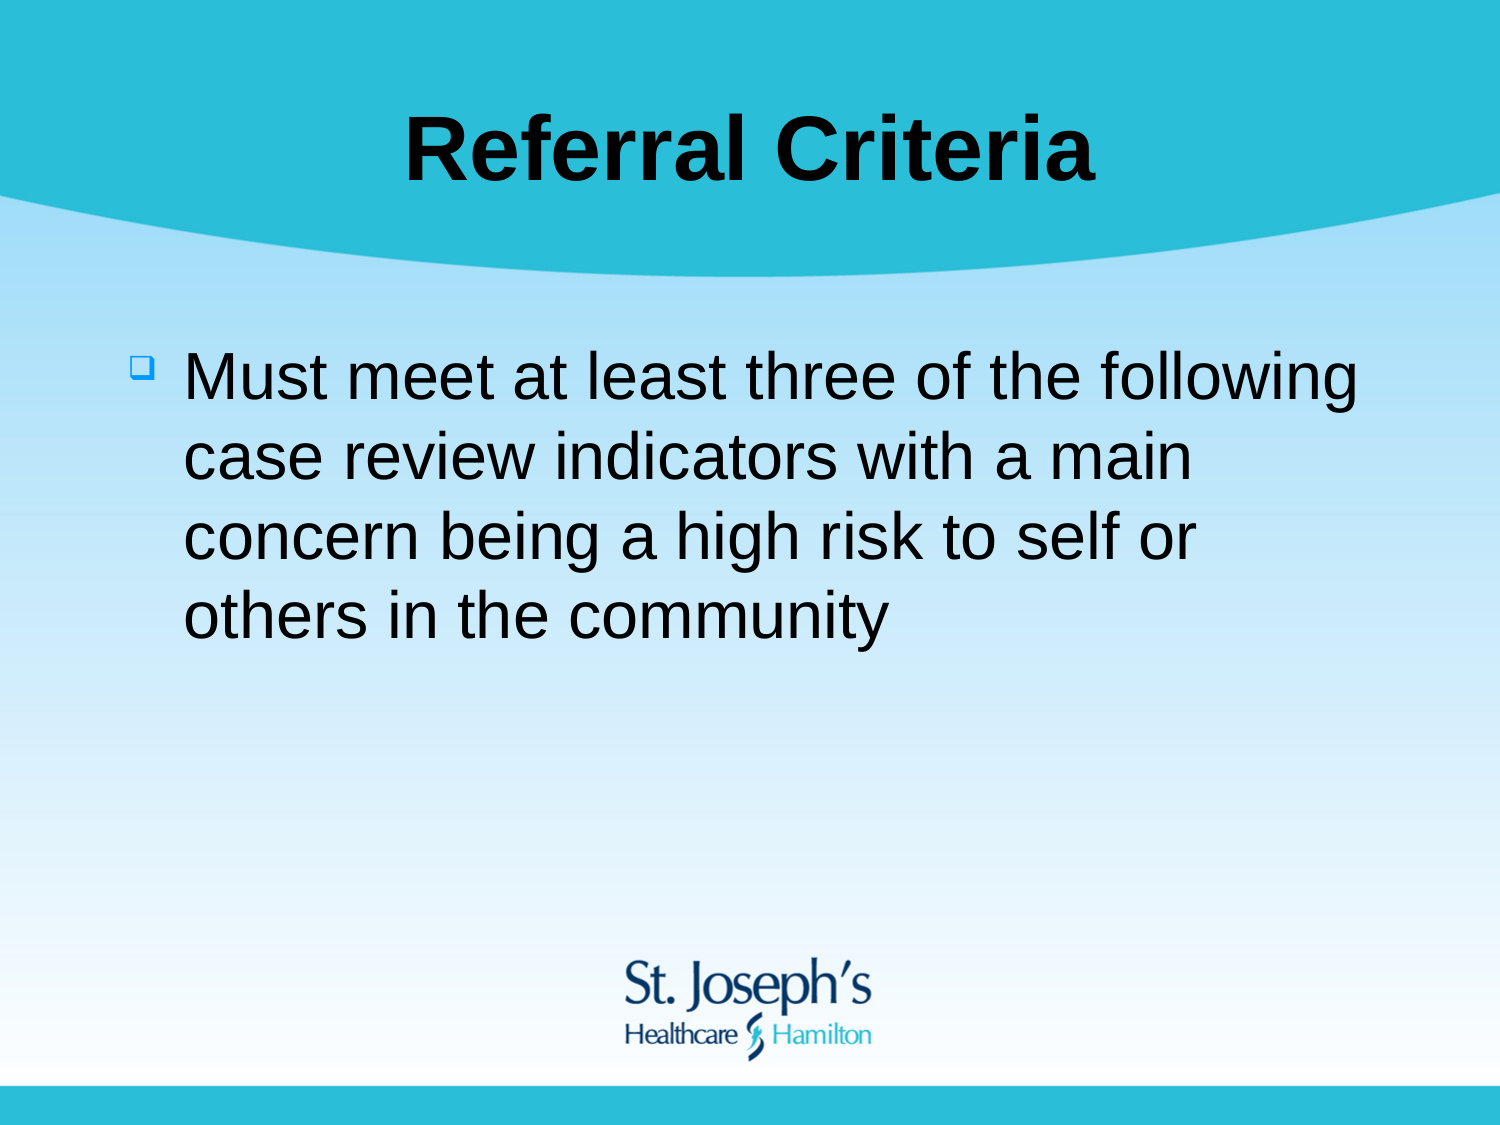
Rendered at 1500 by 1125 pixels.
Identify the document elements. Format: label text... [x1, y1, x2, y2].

title Referral Criteria [112, 49, 1388, 238]
list Must meet at least three of the following case review indicators with a main concern being a high risk to self or others in the community [112, 324, 1388, 1001]
picture [0, 0, 1500, 1125]
